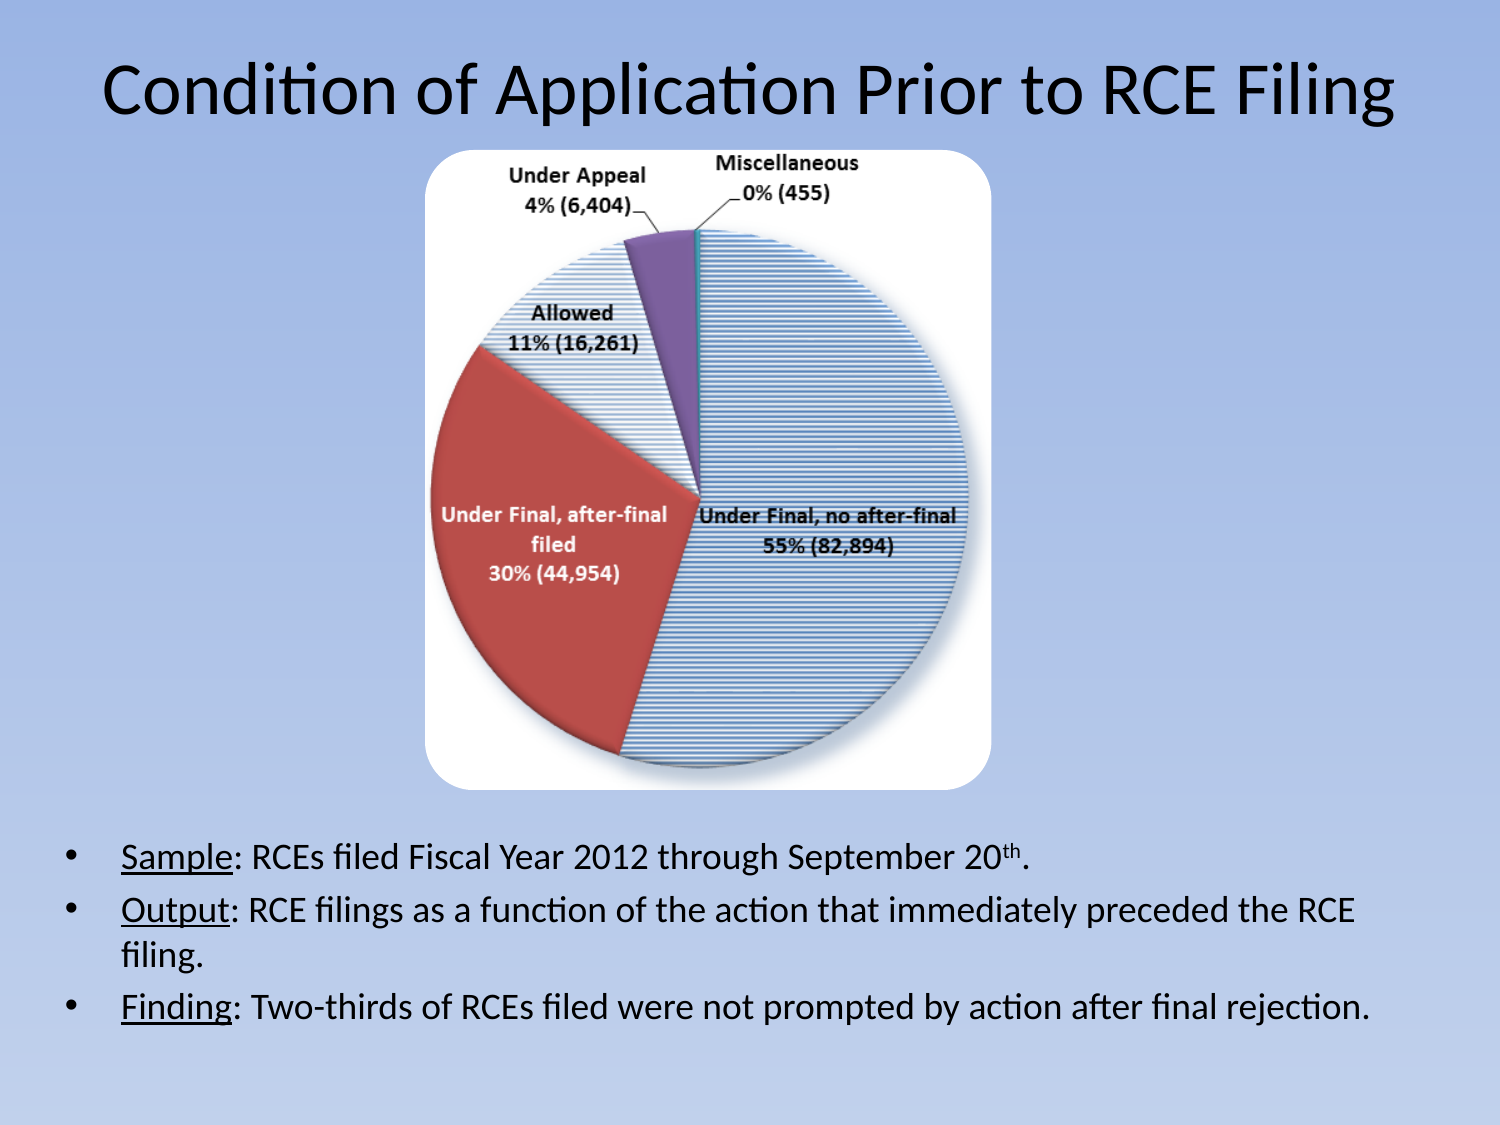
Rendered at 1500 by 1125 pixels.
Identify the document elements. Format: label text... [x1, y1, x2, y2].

list Sample: RCEs filed Fiscal Year 2012 through September 20th. Output: RCE filings as a function of the action that immediately preceded the RCE filing. Finding: Two-thirds of RCEs filed were not prompted by action after final rejection. [50, 825, 1413, 1100]
title Condition of Application Prior to RCE Filing [75, 32, 1425, 150]
picture [424, 149, 992, 791]
